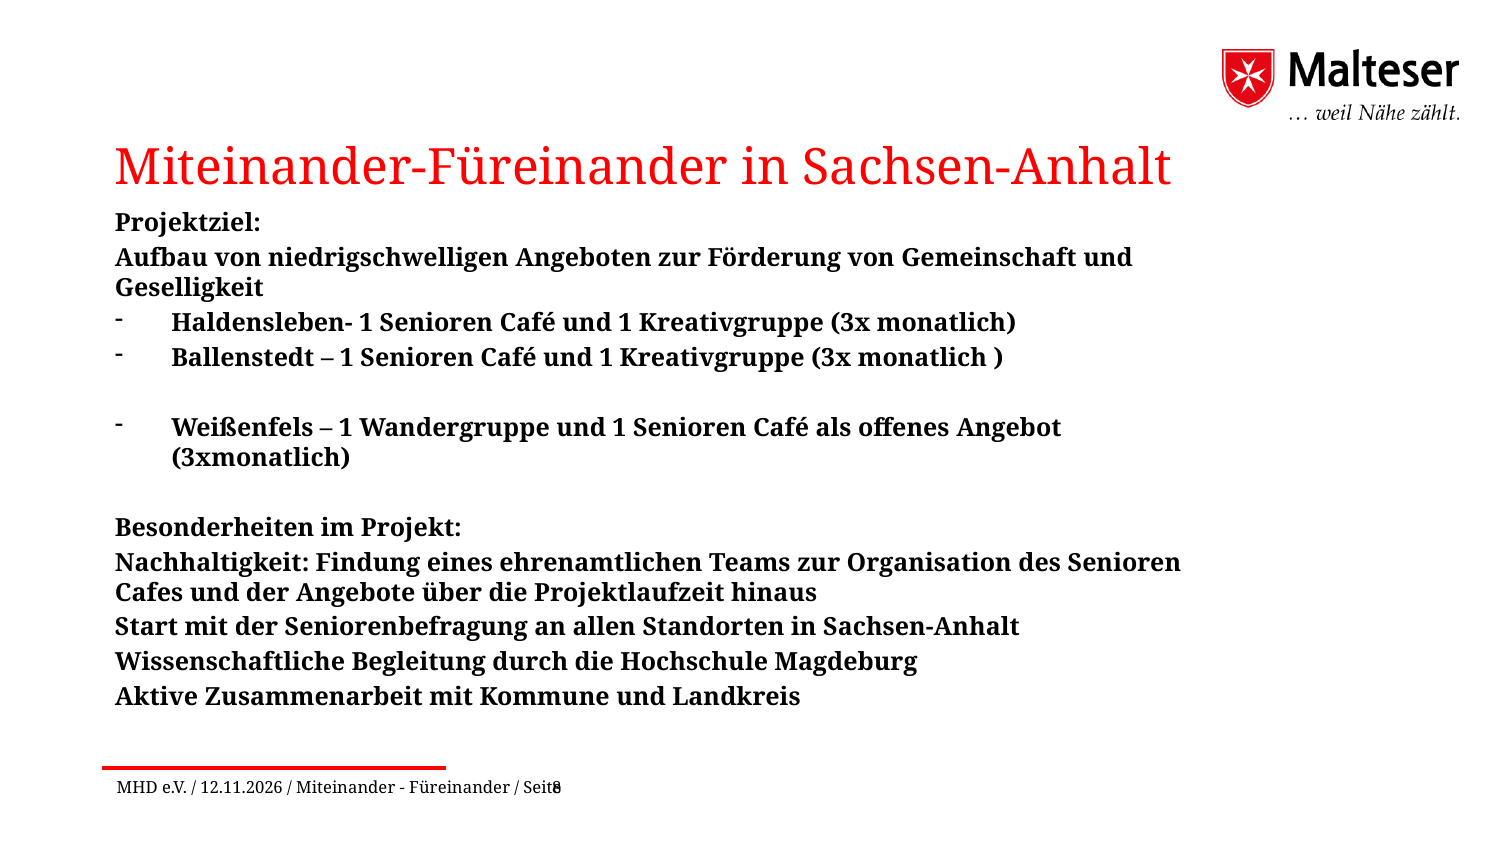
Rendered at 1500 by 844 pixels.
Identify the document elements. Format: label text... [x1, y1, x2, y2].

picture [1222, 49, 1459, 120]
list Miteinander-Füreinander in Sachsen-Anhalt [100, 127, 1223, 199]
list Projektziel: Aufbau von niedrigschwelligen Angeboten zur Förderung von Gemeinschaft und Geselligkeit Haldensleben- 1 Senioren Café und 1 Kreativgruppe (3x monatlich) Ballenstedt – 1 Senioren Café und 1 Kreativgruppe (3x monatlich ) Weißenfels – 1 Wandergruppe und 1 Senioren Café als offenes Angebot (3xmonatlich) Besonderheiten im Projekt: Nachhaltigkeit: Findung eines ehrenamtlichen Teams zur Organisation des Senioren Cafes und der Angebote über die Projektlaufzeit hinaus Start mit der Seniorenbefragung an allen Standorten in Sachsen-Anhalt Wissenschaftliche Begleitung durch die Hochschule Magdeburg Aktive Zusammenarbeit mit Kommune und Landkreis [100, 199, 1223, 741]
